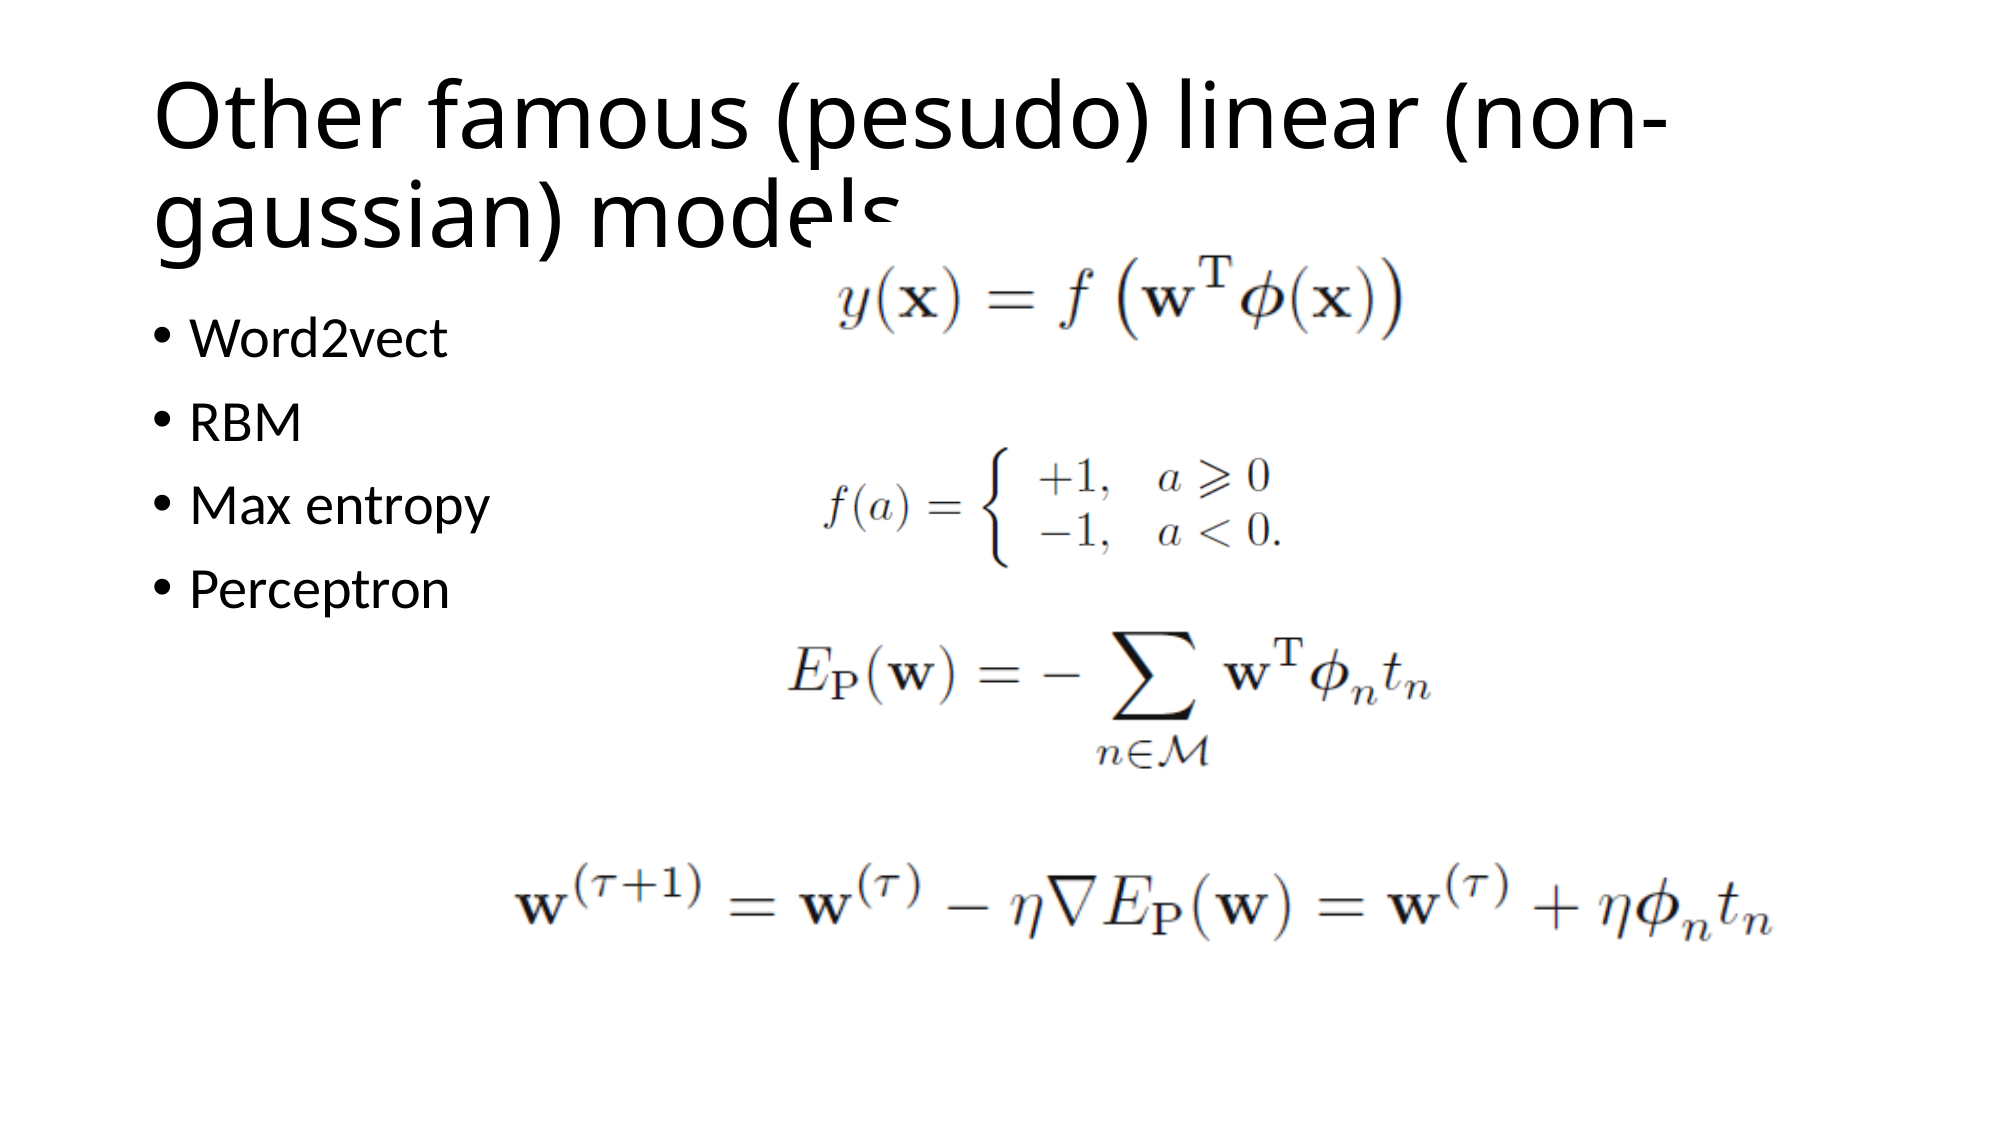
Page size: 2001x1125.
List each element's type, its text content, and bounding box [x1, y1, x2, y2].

picture [810, 222, 1437, 379]
picture [810, 419, 1294, 587]
title Other famous (pesudo) linear (non-gaussian) models [137, 59, 1863, 278]
list Word2vect RBM Max entropy Perceptron [137, 299, 1863, 1014]
picture [506, 608, 1824, 982]
